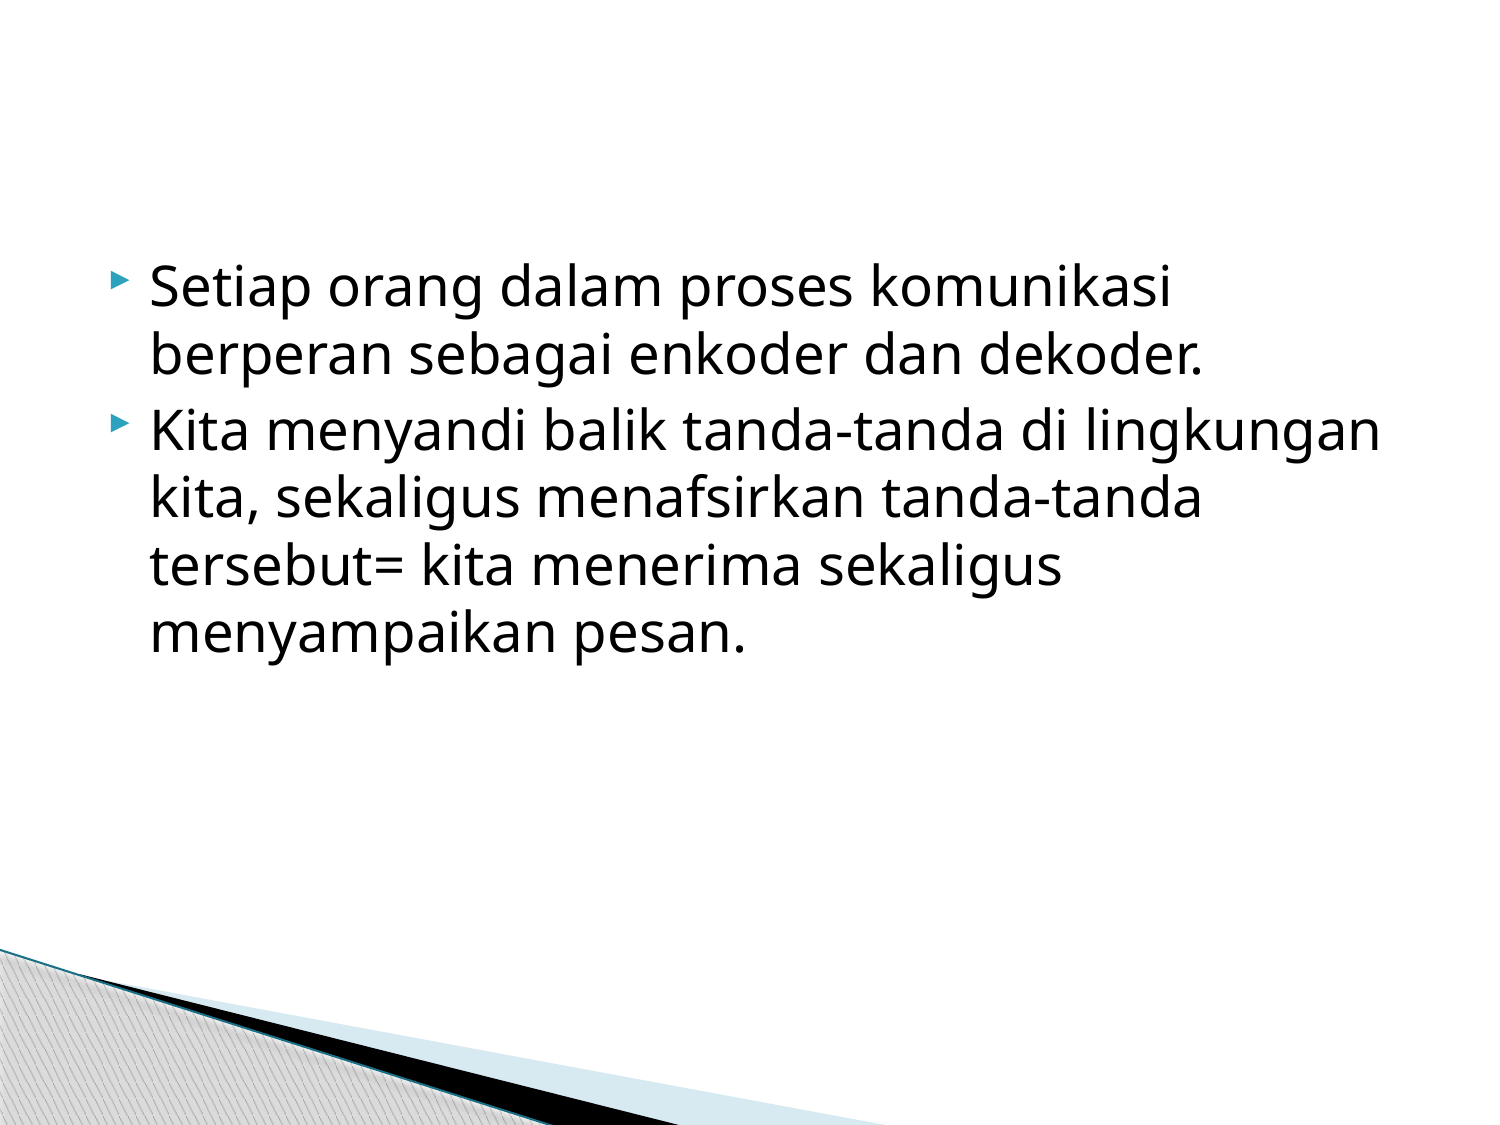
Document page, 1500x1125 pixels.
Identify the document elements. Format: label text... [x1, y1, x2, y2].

list Setiap orang dalam proses komunikasi berperan sebagai enkoder dan dekoder. Kita menyandi balik tanda-tanda di lingkungan kita, sekaligus menafsirkan tanda-tanda tersebut= kita menerima sekaligus menyampaikan pesan. [75, 243, 1425, 986]
